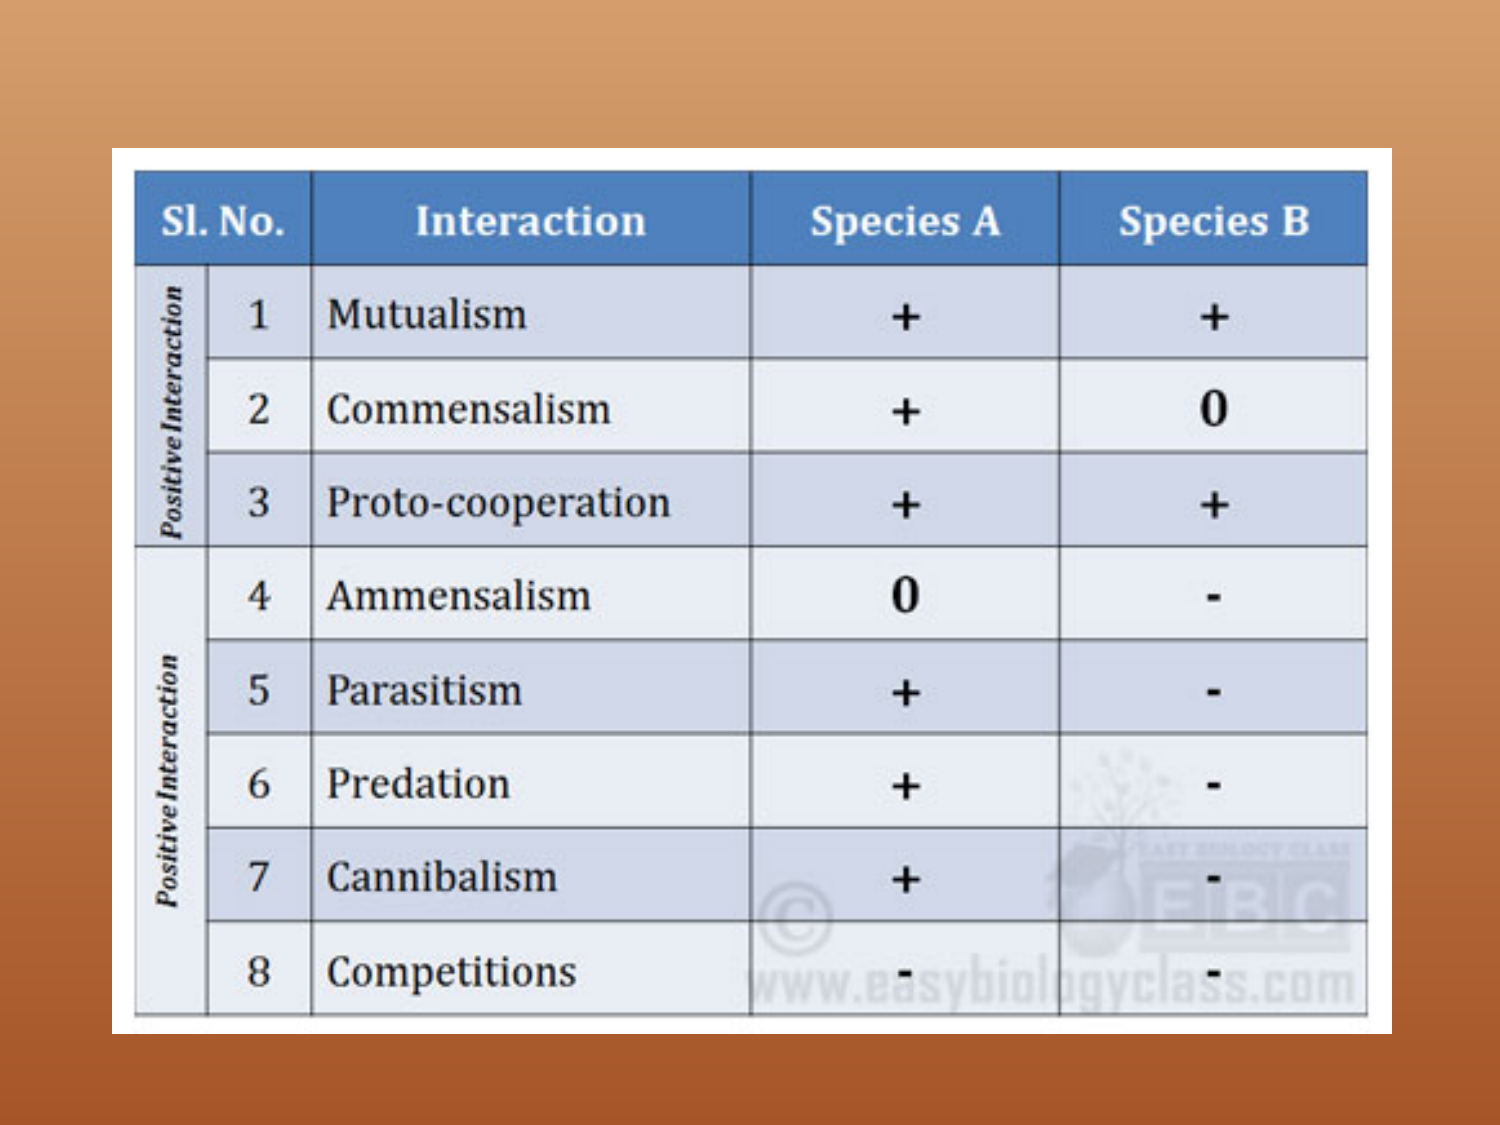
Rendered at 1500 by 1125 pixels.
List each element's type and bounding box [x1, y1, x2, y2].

picture [111, 148, 1392, 1034]
